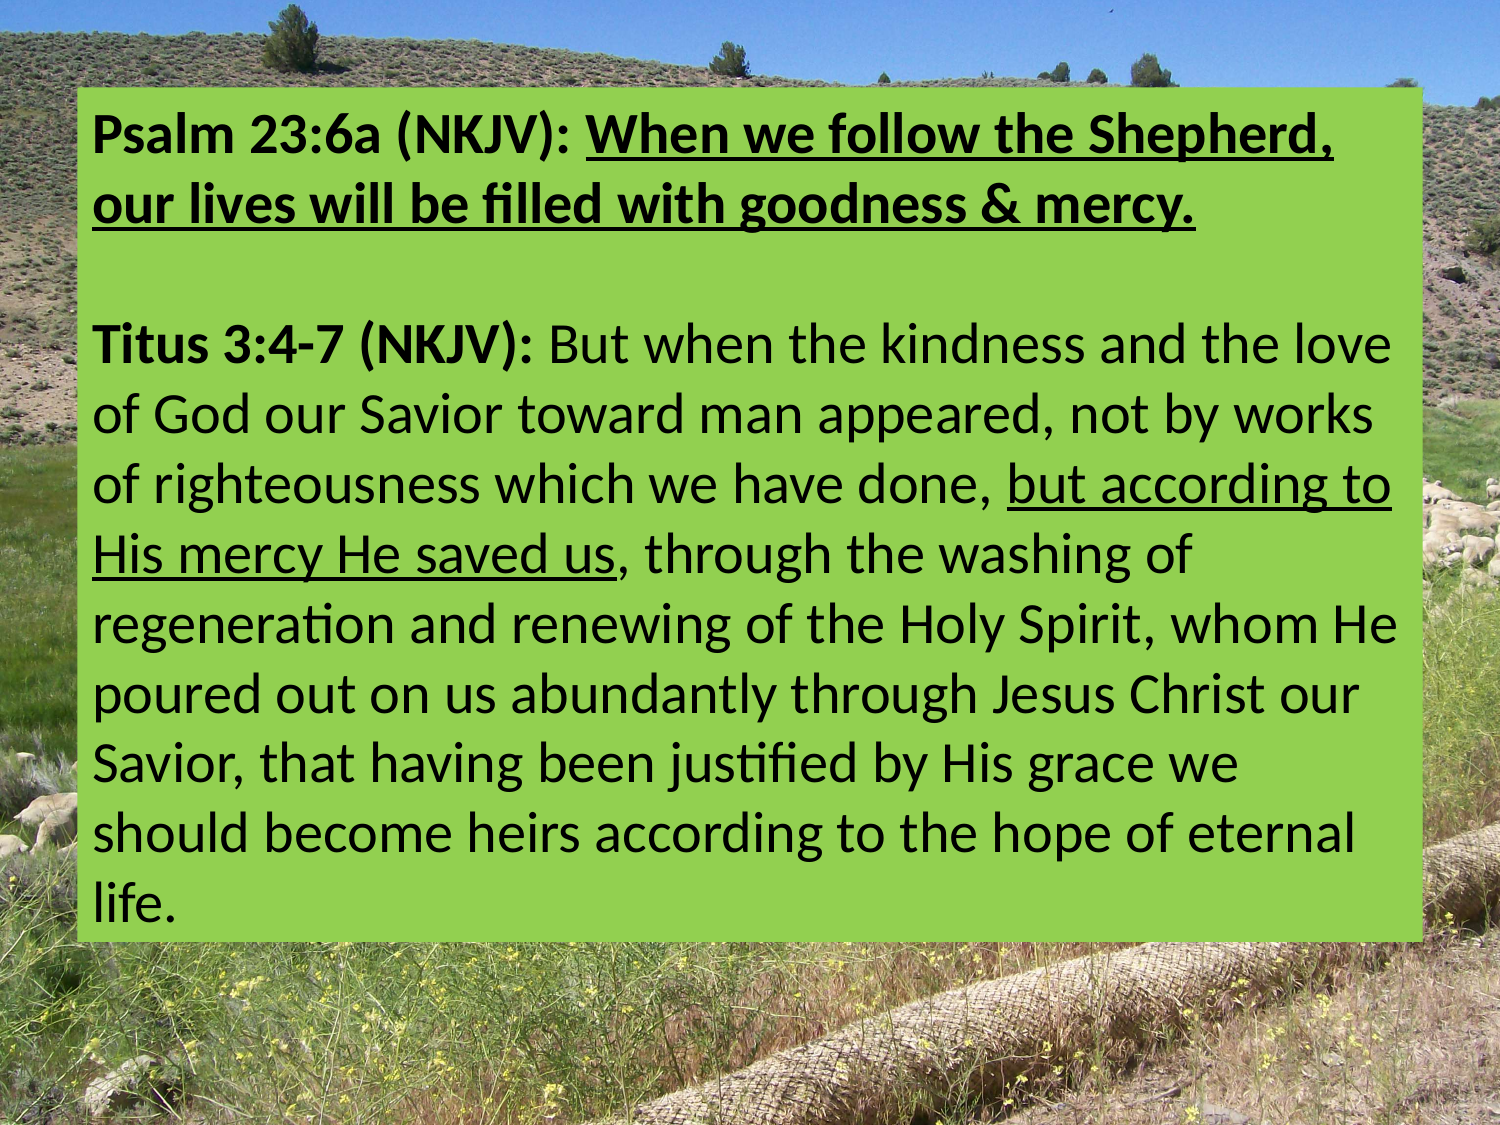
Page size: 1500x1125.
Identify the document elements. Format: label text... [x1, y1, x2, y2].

picture [0, 0, 1500, 1125]
text_box Psalm 23:6a (NKJV): When we follow the Shepherd, our lives will be filled with goodness & mercy. Titus 3:4-7 (NKJV): But when the kindness and the love of God our Savior toward man appeared, not by works of righteousness which we have done, but according to His mercy He saved us, through the washing of regeneration and renewing of the Holy Spirit, whom He poured out on us abundantly through Jesus Christ our Savior, that having been justified by His grace we should become heirs according to the hope of eternal life. [77, 87, 1423, 942]
